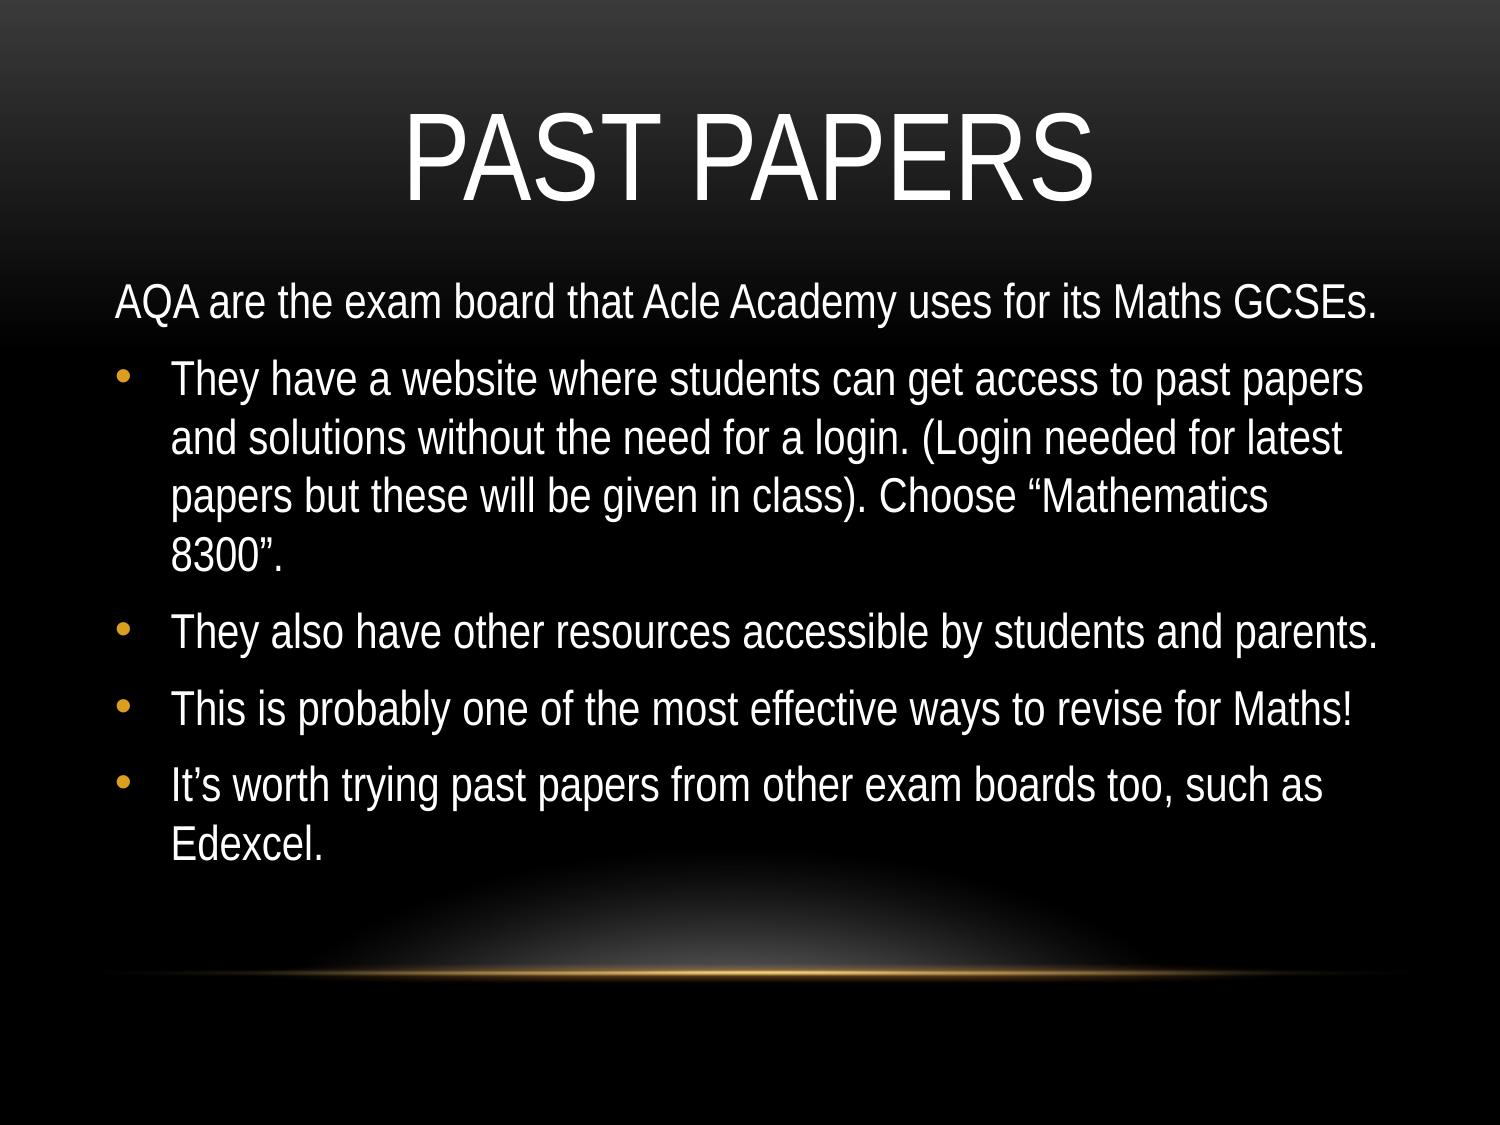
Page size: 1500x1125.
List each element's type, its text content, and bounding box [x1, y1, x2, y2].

list AQA are the exam board that Acle Academy uses for its Maths GCSEs. They have a website where students can get access to past papers and solutions without the need for a login. (Login needed for latest papers but these will be given in class). Choose “Mathematics 8300”. They also have other resources accessible by students and parents. This is probably one of the most effective ways to revise for Maths! It’s worth trying past papers from other exam boards too, such as Edexcel. [99, 262, 1400, 938]
title PAST PAPERS [99, 45, 1400, 233]
picture [0, 0, 1500, 1125]
